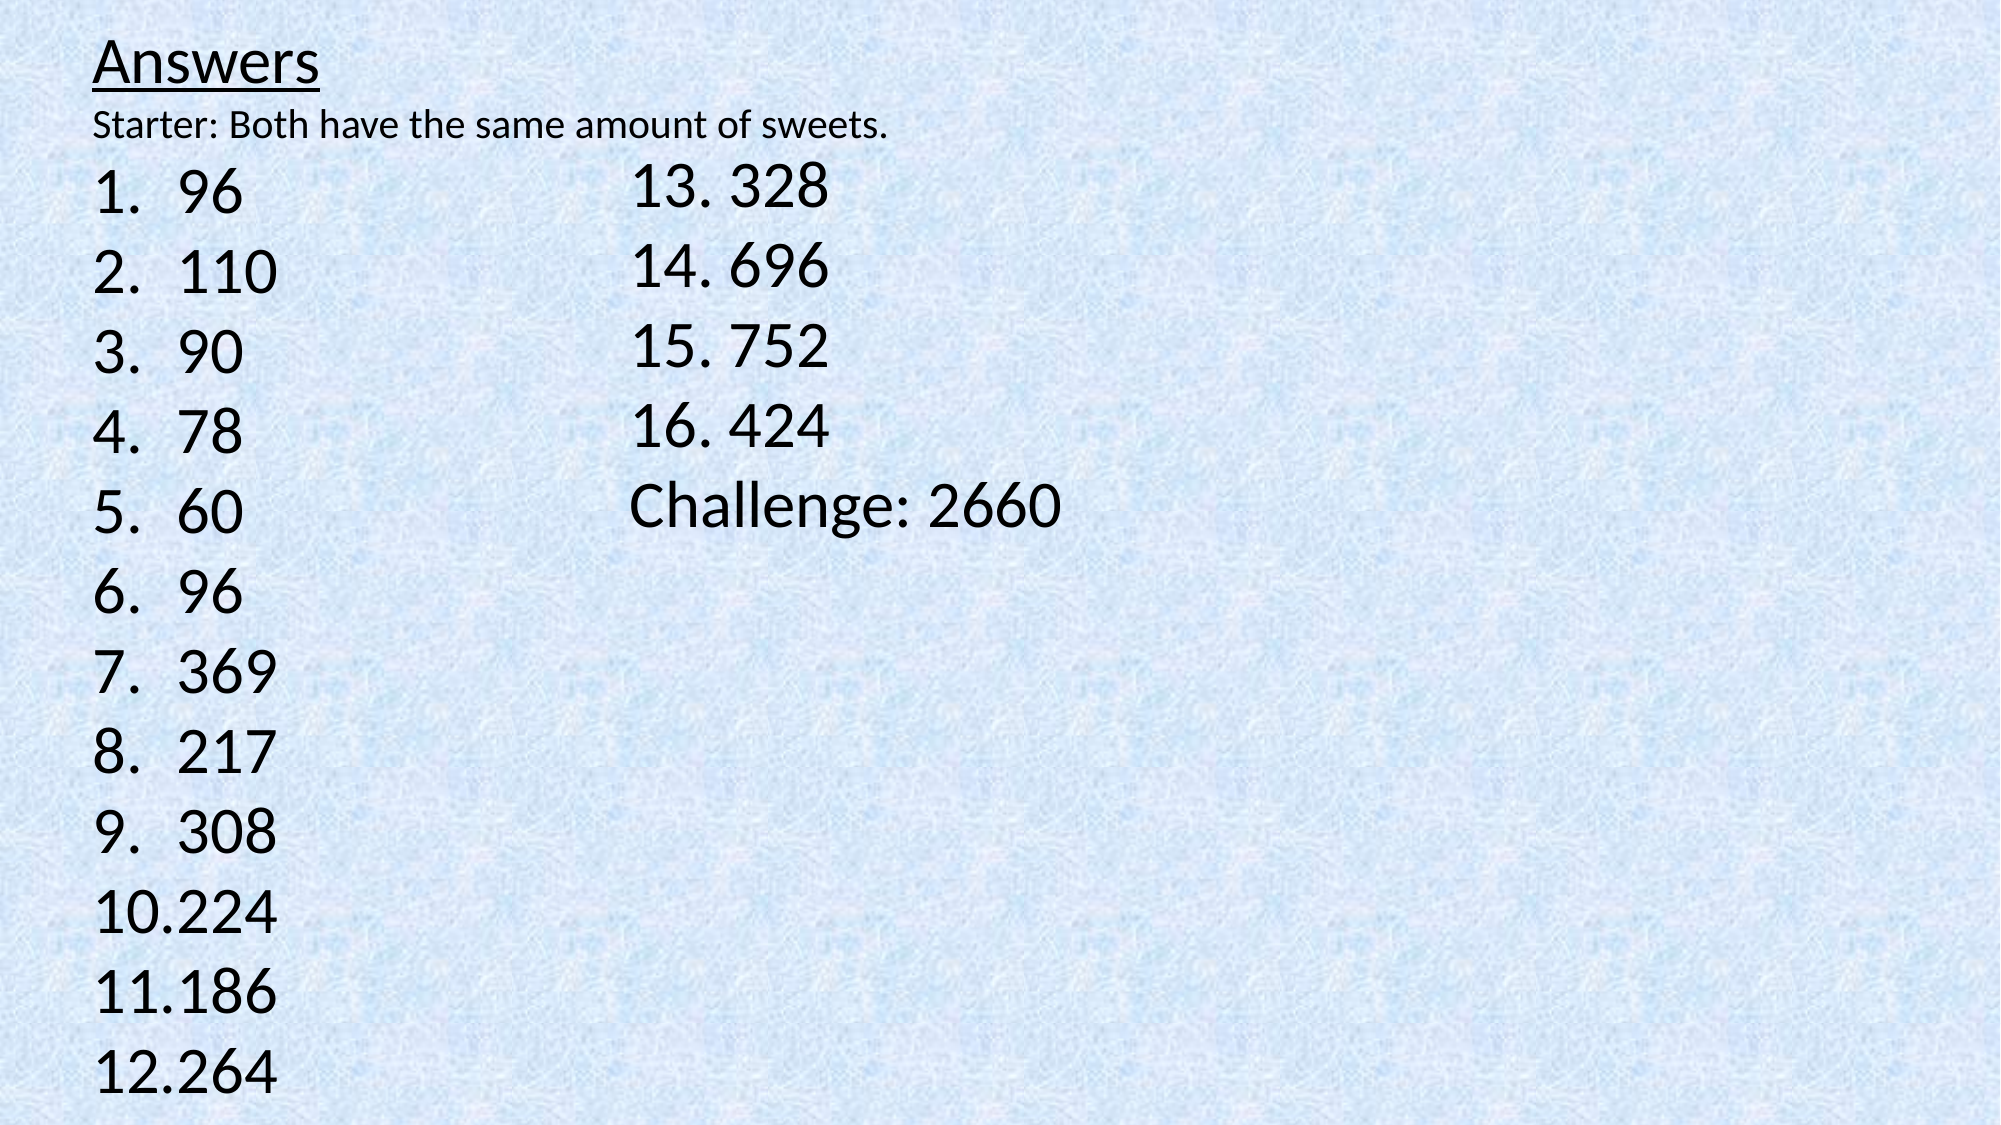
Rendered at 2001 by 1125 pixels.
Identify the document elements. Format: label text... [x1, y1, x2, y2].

text_box 13. 328 14. 696 15. 752 16. 424 Challenge: 2660 [615, 133, 1588, 548]
picture [0, 0, 2001, 1125]
text_box Answers Starter: Both have the same amount of sweets. 96 110 90 78 60 96 369 217 308 224 186 264 [77, 9, 1987, 1125]
